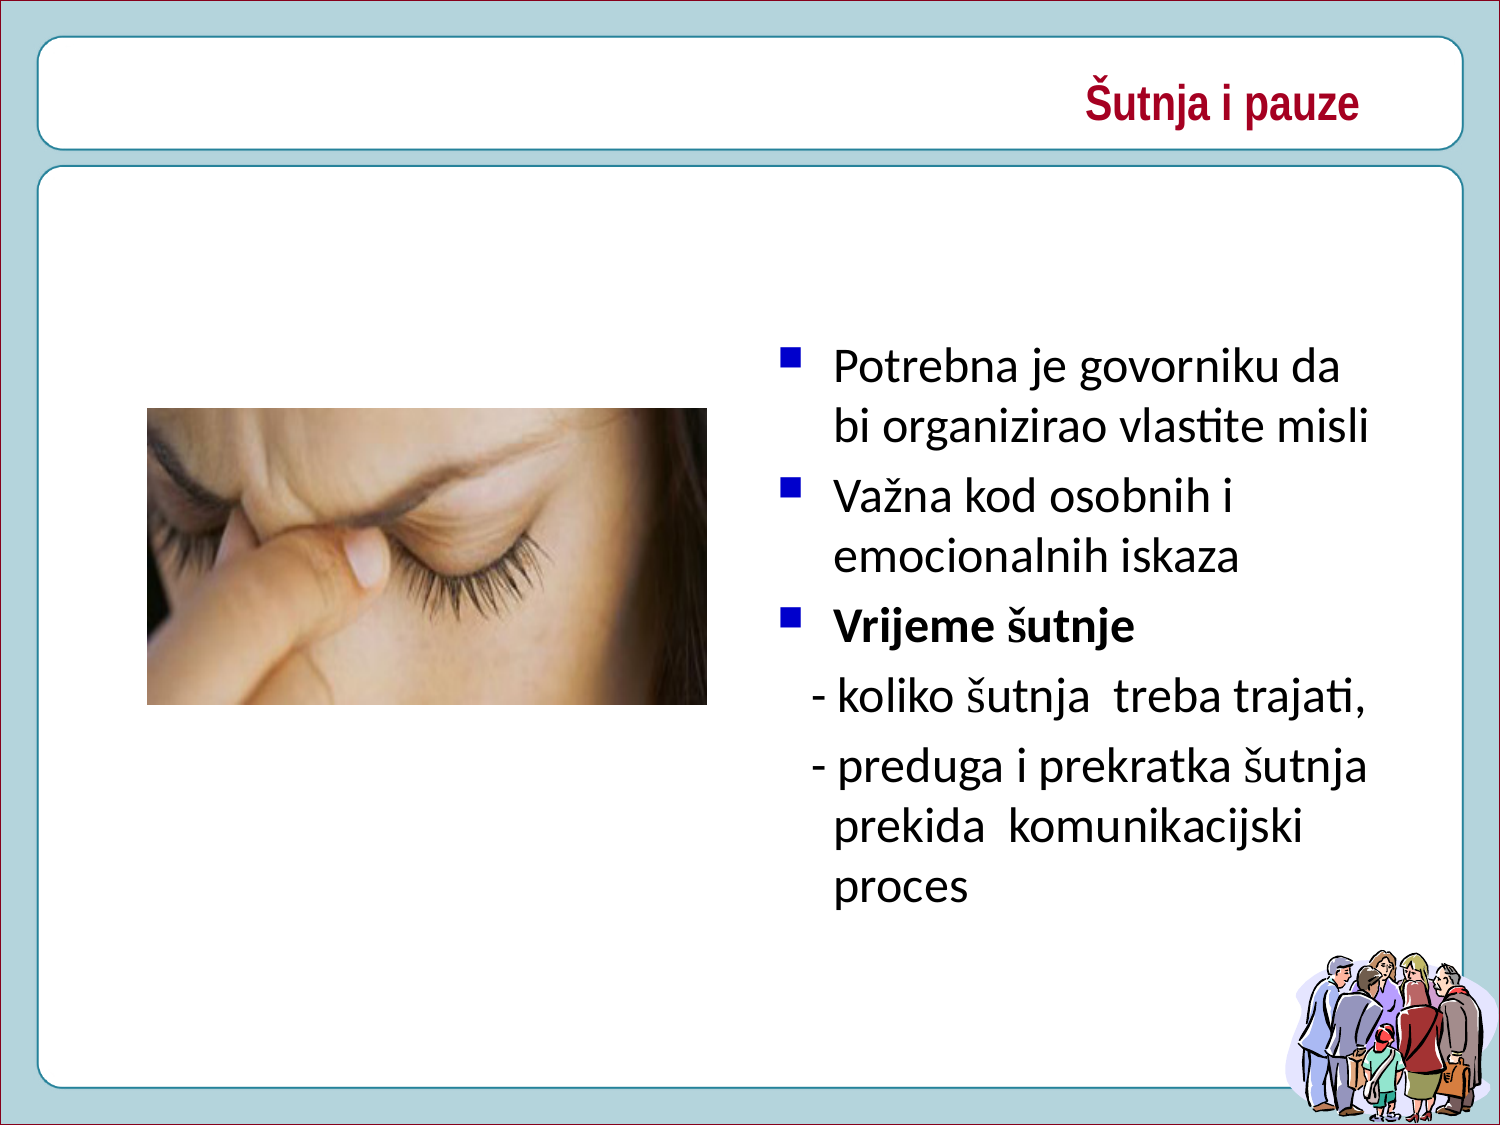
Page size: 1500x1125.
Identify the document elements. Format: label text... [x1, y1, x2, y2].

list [147, 408, 708, 705]
title Šutnja i pauze [137, 75, 1388, 138]
list Potrebna je govorniku da bi organizirao vlastite misli Važna kod osobnih i emocionalnih iskaza Vrijeme šutnje - koliko šutnja treba trajati, - preduga i prekratka šutnja prekida komunikacijski proces [762, 324, 1388, 1001]
picture [1285, 948, 1500, 1125]
